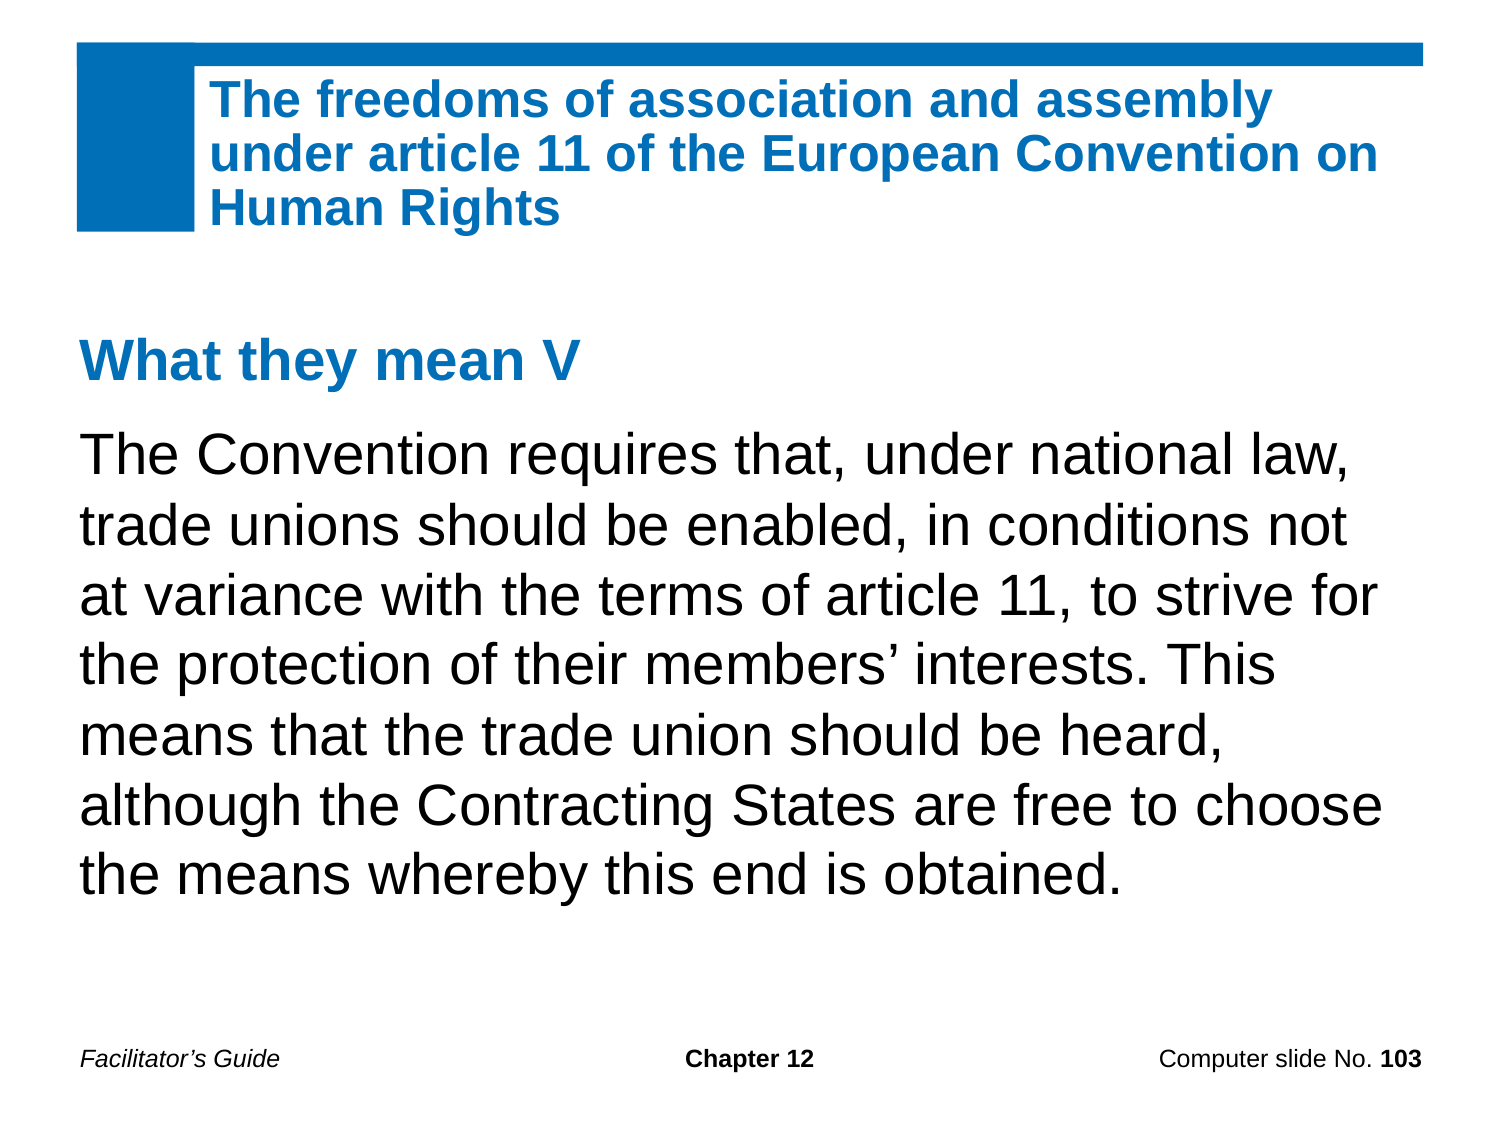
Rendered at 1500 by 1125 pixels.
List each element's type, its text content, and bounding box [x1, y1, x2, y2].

text_box Computer slide No. 103 [1055, 1034, 1437, 1103]
text_box The freedoms of association and assembly under article 11 of the European Convention on Human Rights [194, 66, 1425, 256]
slide_number Facilitator’s Guide [64, 1034, 469, 1103]
text_box What they mean V The Convention requires that, under national law, trade unions should be enabled, in conditions not at variance with the terms of article 11, to strive for the protection of their members’ interests. This means that the trade union should be heard, although the Contracting States are free to choose the means whereby this end is obtained. [64, 314, 1415, 929]
footer Chapter 12 [512, 1034, 988, 1103]
